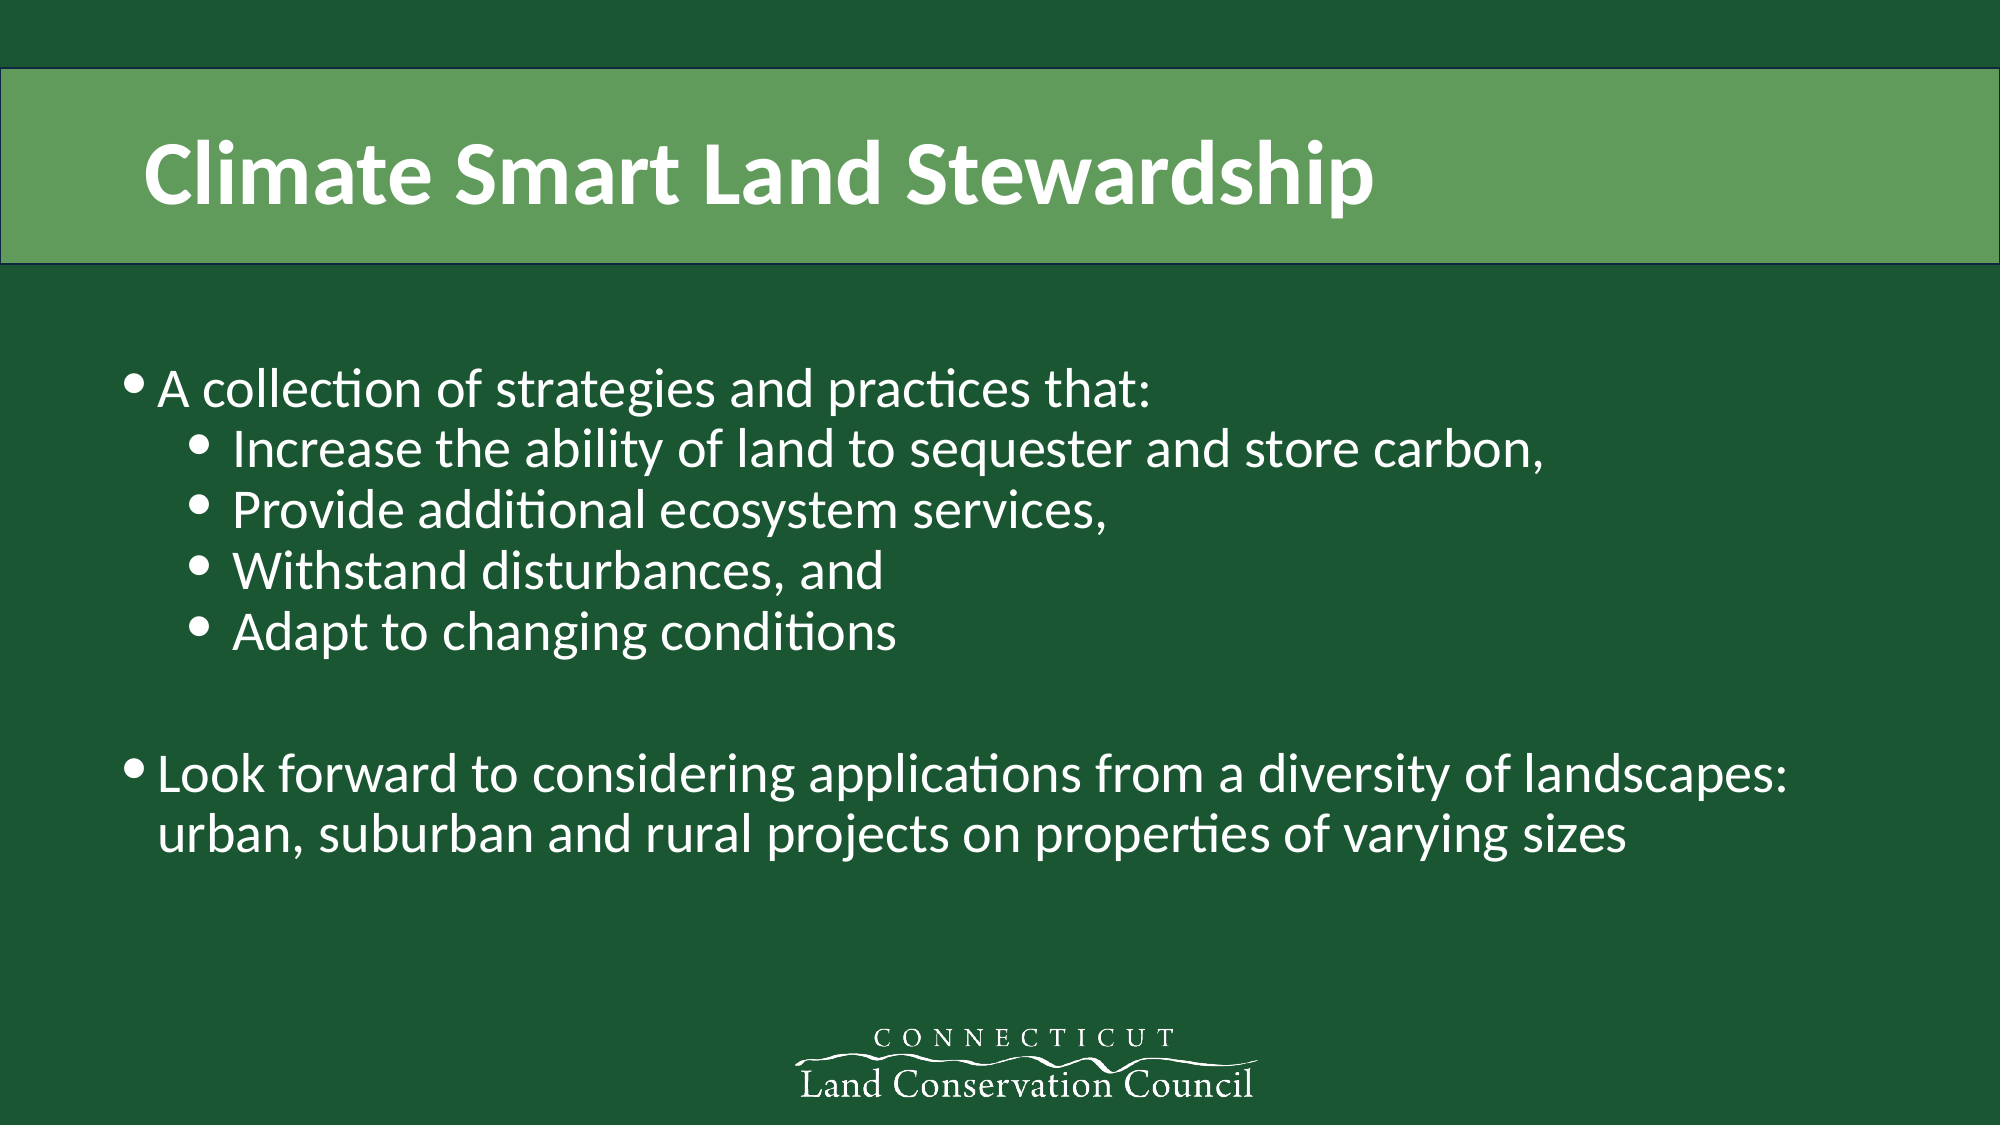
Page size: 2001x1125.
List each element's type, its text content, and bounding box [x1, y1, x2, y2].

text_box A collection of strategies and practices that: Increase the ability of land to sequester and store carbon, Provide additional ecosystem services, Withstand disturbances, and Adapt to changing conditions Look forward to considering applications from a diversity of landscapes: urban, suburban and rural projects on properties of varying sizes [104, 343, 1896, 885]
picture [787, 1018, 1266, 1105]
text_box [0, 67, 2000, 265]
text_box Climate Smart Land Stewardship [129, 98, 1439, 234]
